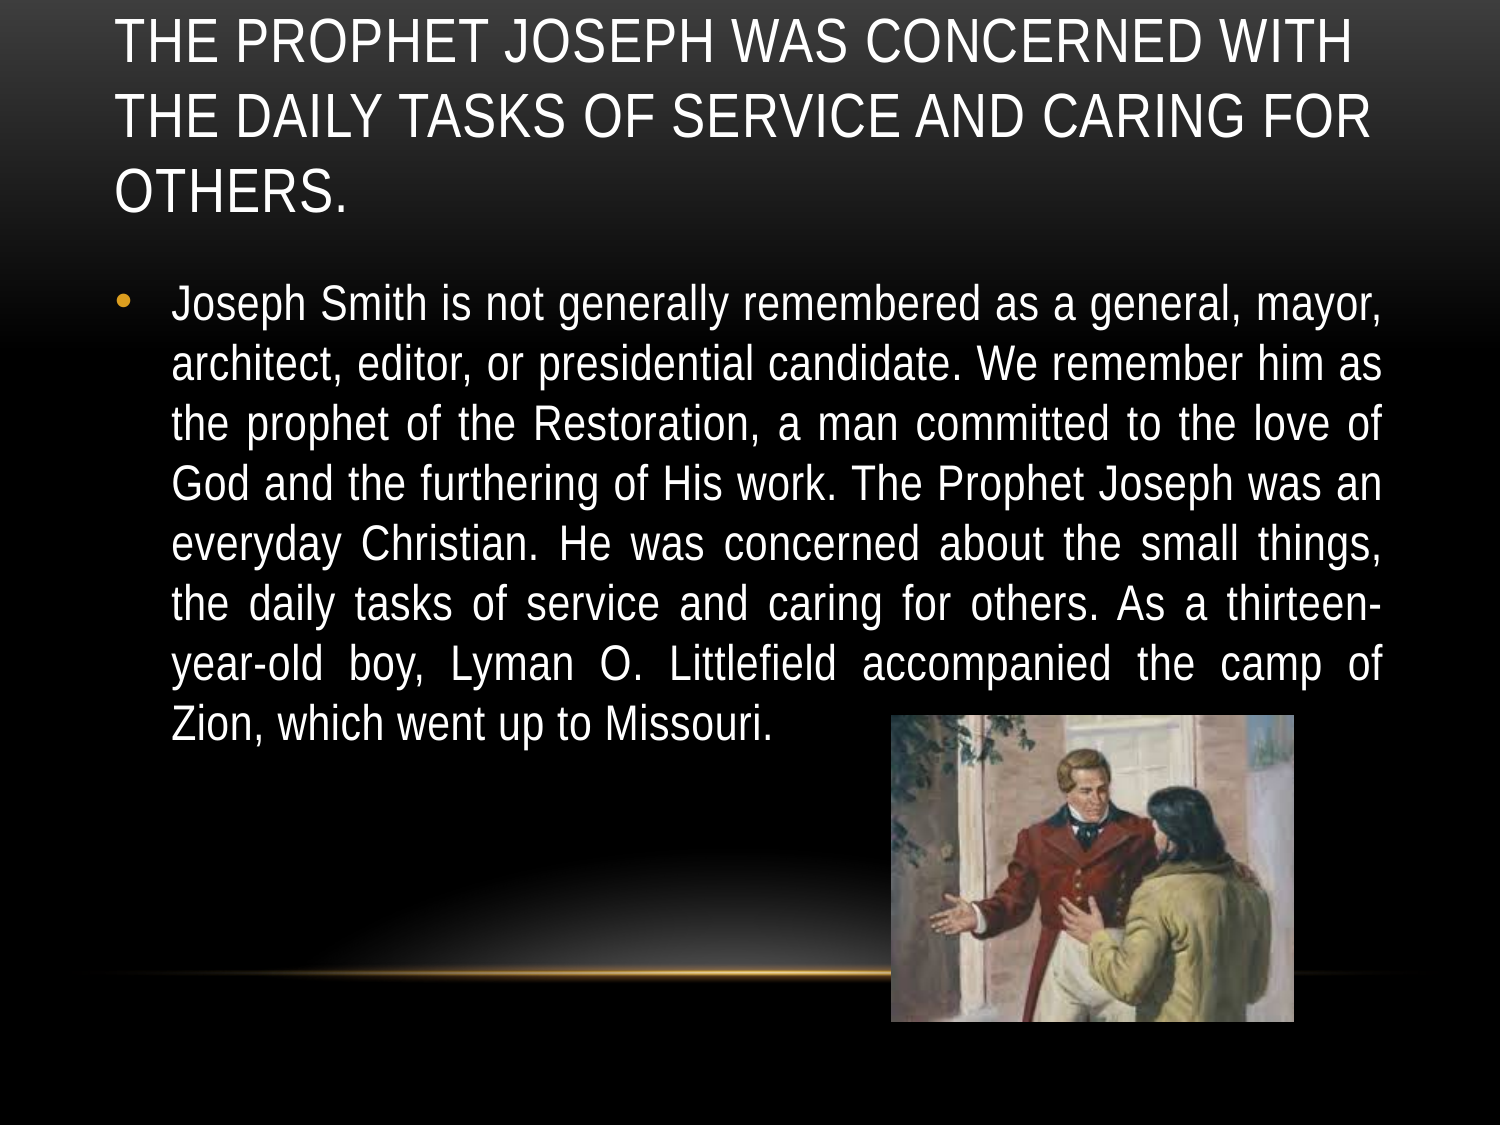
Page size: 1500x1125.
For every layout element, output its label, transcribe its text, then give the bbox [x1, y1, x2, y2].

list Joseph Smith is not generally remembered as a general, mayor, architect, editor, or presidential candidate. We remember him as the prophet of the Restoration, a man committed to the love of God and the furthering of His work. The Prophet Joseph was an everyday Christian. He was concerned about the small things, the daily tasks of service and caring for others. As a thirteen-year-old boy, Lyman O. Littlefield accompanied the camp of Zion, which went up to Missouri. [99, 262, 1400, 938]
title The Prophet Joseph was concerned with the daily tasks of service and caring for others. [99, 45, 1400, 233]
picture [0, 0, 1500, 1125]
